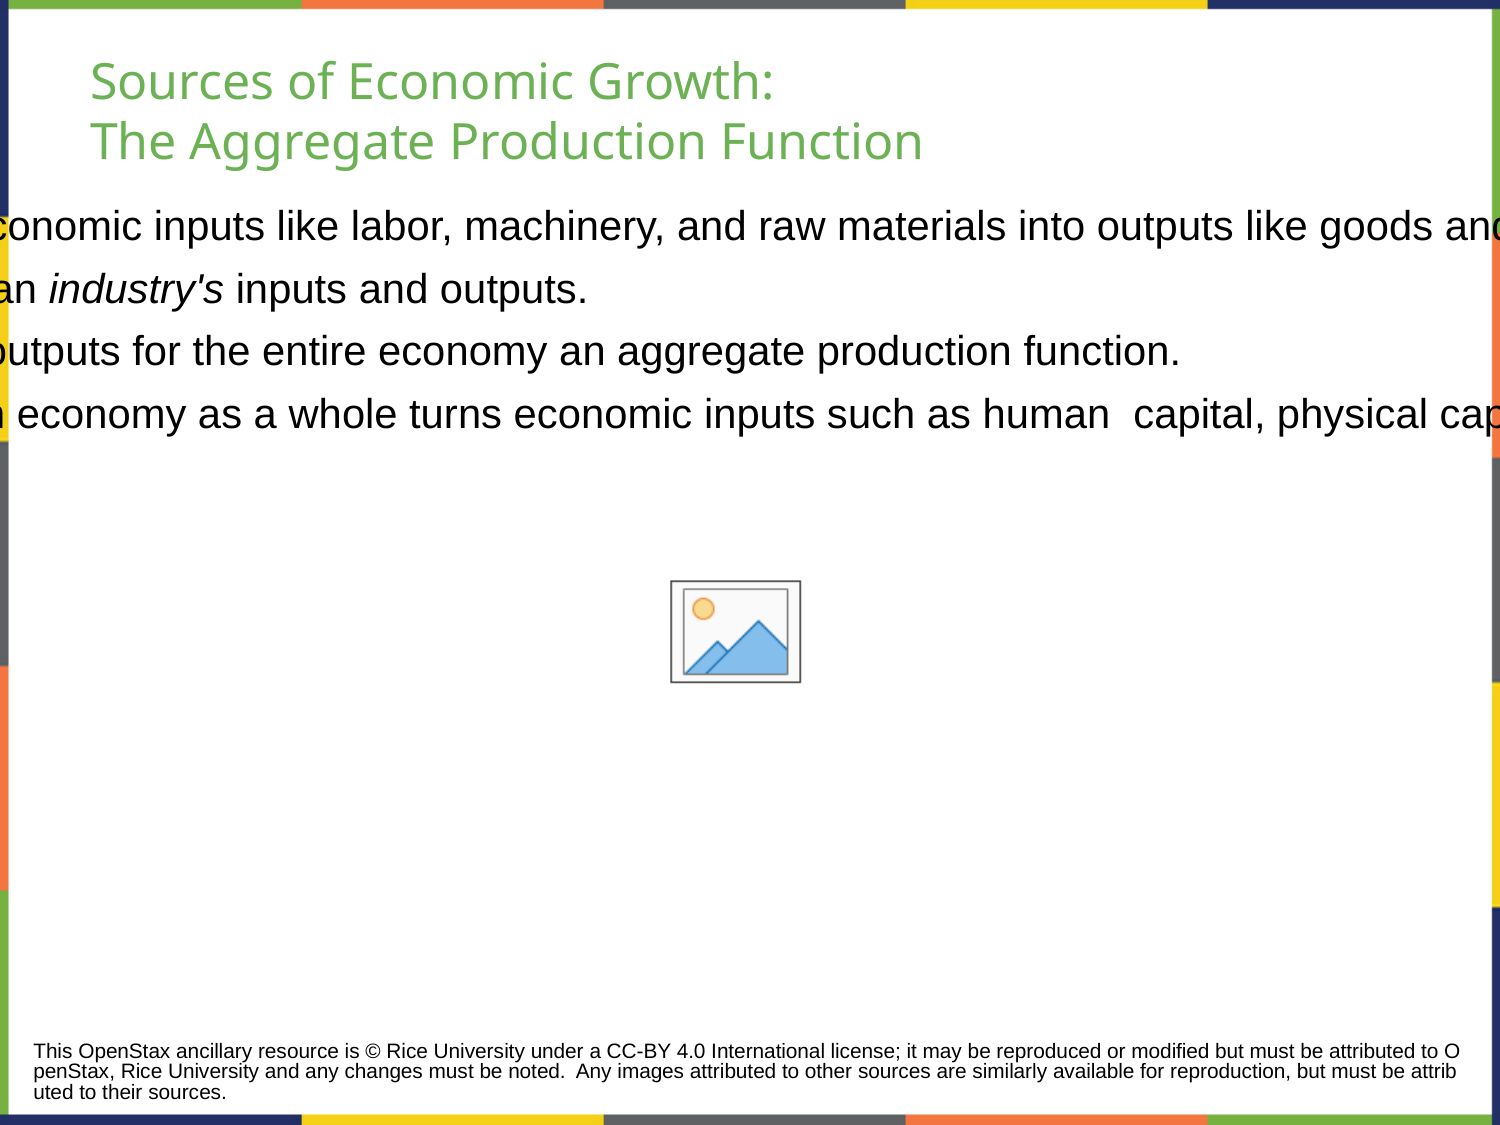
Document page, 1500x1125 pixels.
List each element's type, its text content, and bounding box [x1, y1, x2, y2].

title Sources of Economic Growth: The Aggregate Production Function [75, 39, 1398, 183]
picture [0, 292, 6, 301]
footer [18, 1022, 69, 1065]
picture [0, 0, 1500, 1125]
picture [0, 283, 6, 290]
picture [1489, 408, 1500, 426]
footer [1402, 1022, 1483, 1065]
